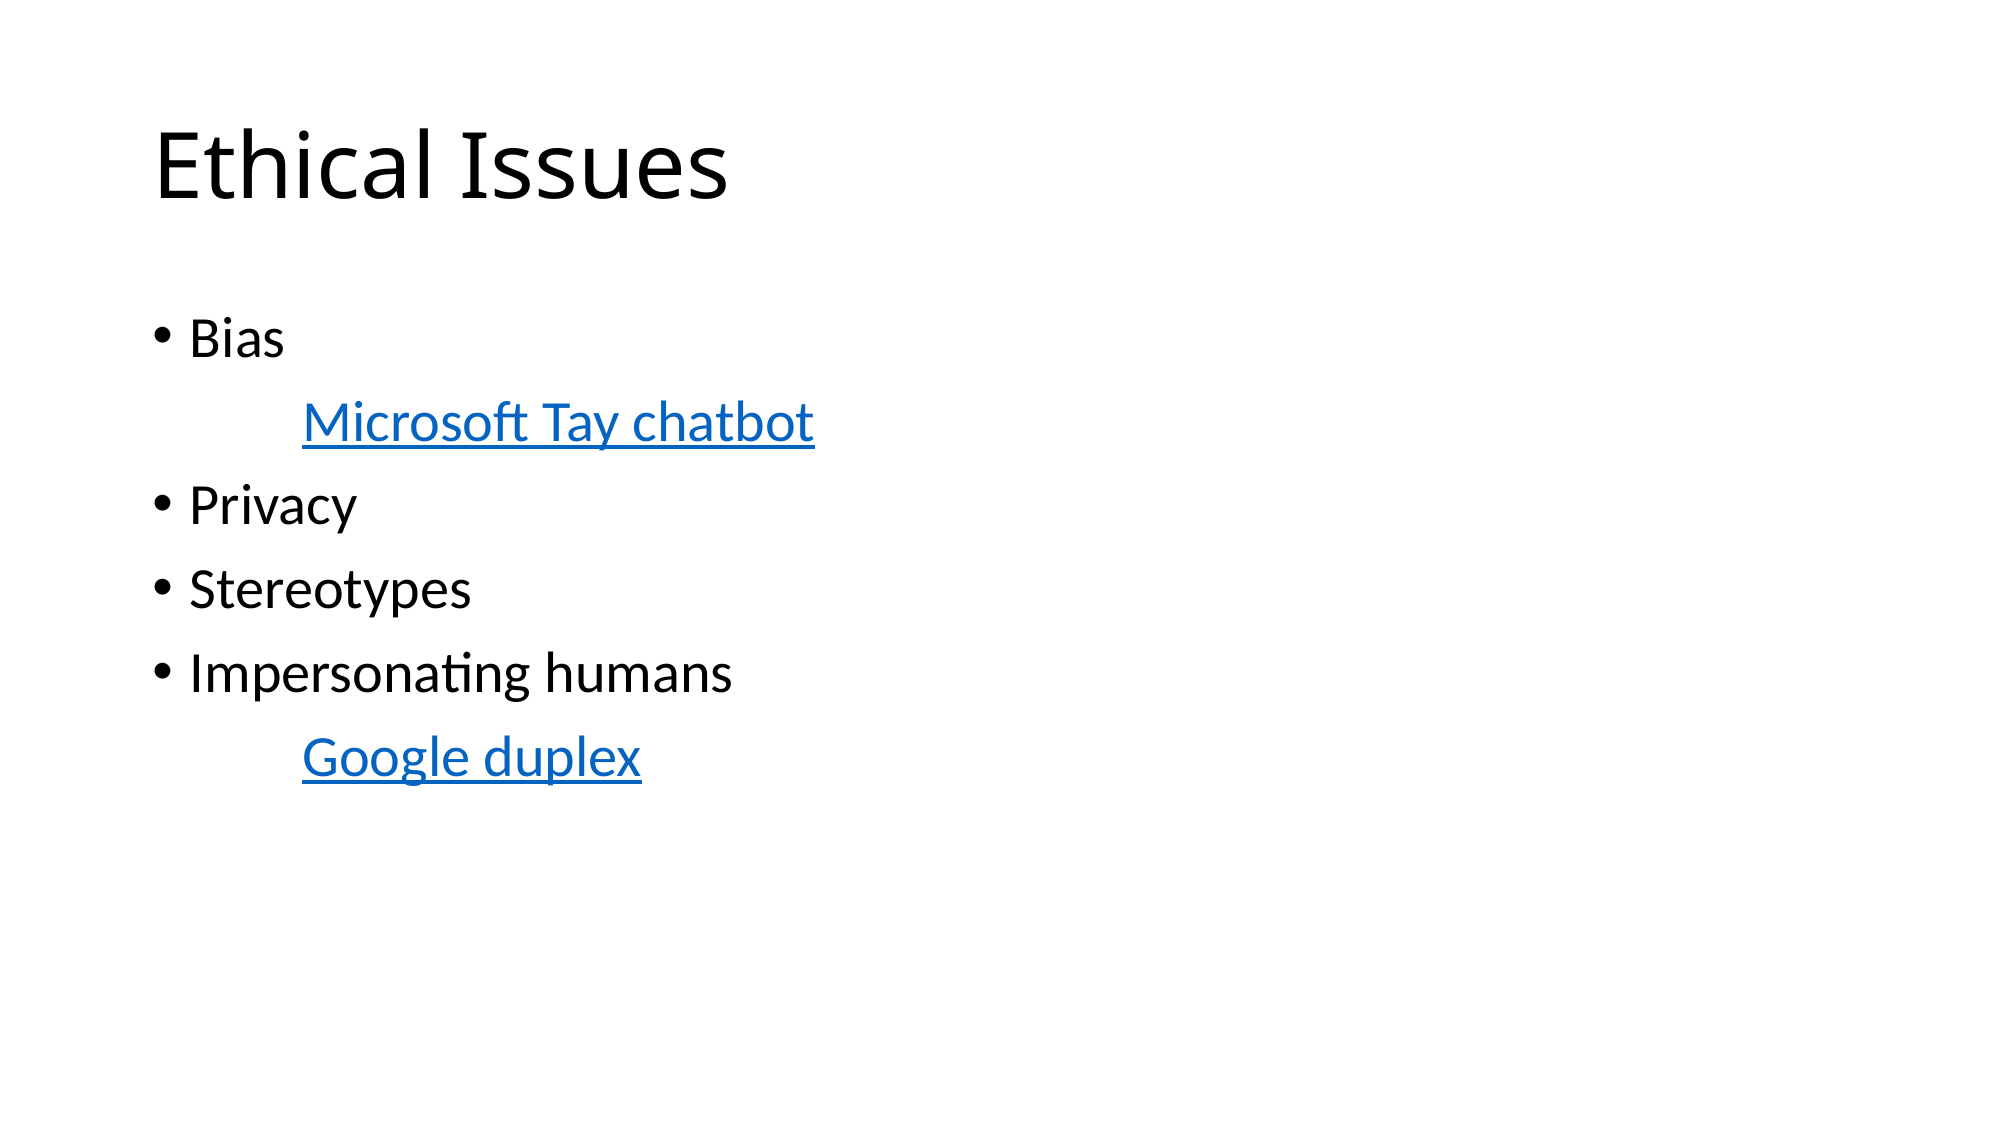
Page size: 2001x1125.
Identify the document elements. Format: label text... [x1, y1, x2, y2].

title Ethical Issues [137, 59, 1863, 278]
list Bias Microsoft Tay chatbot Privacy Stereotypes Impersonating humans Google duplex [137, 299, 1863, 1014]
